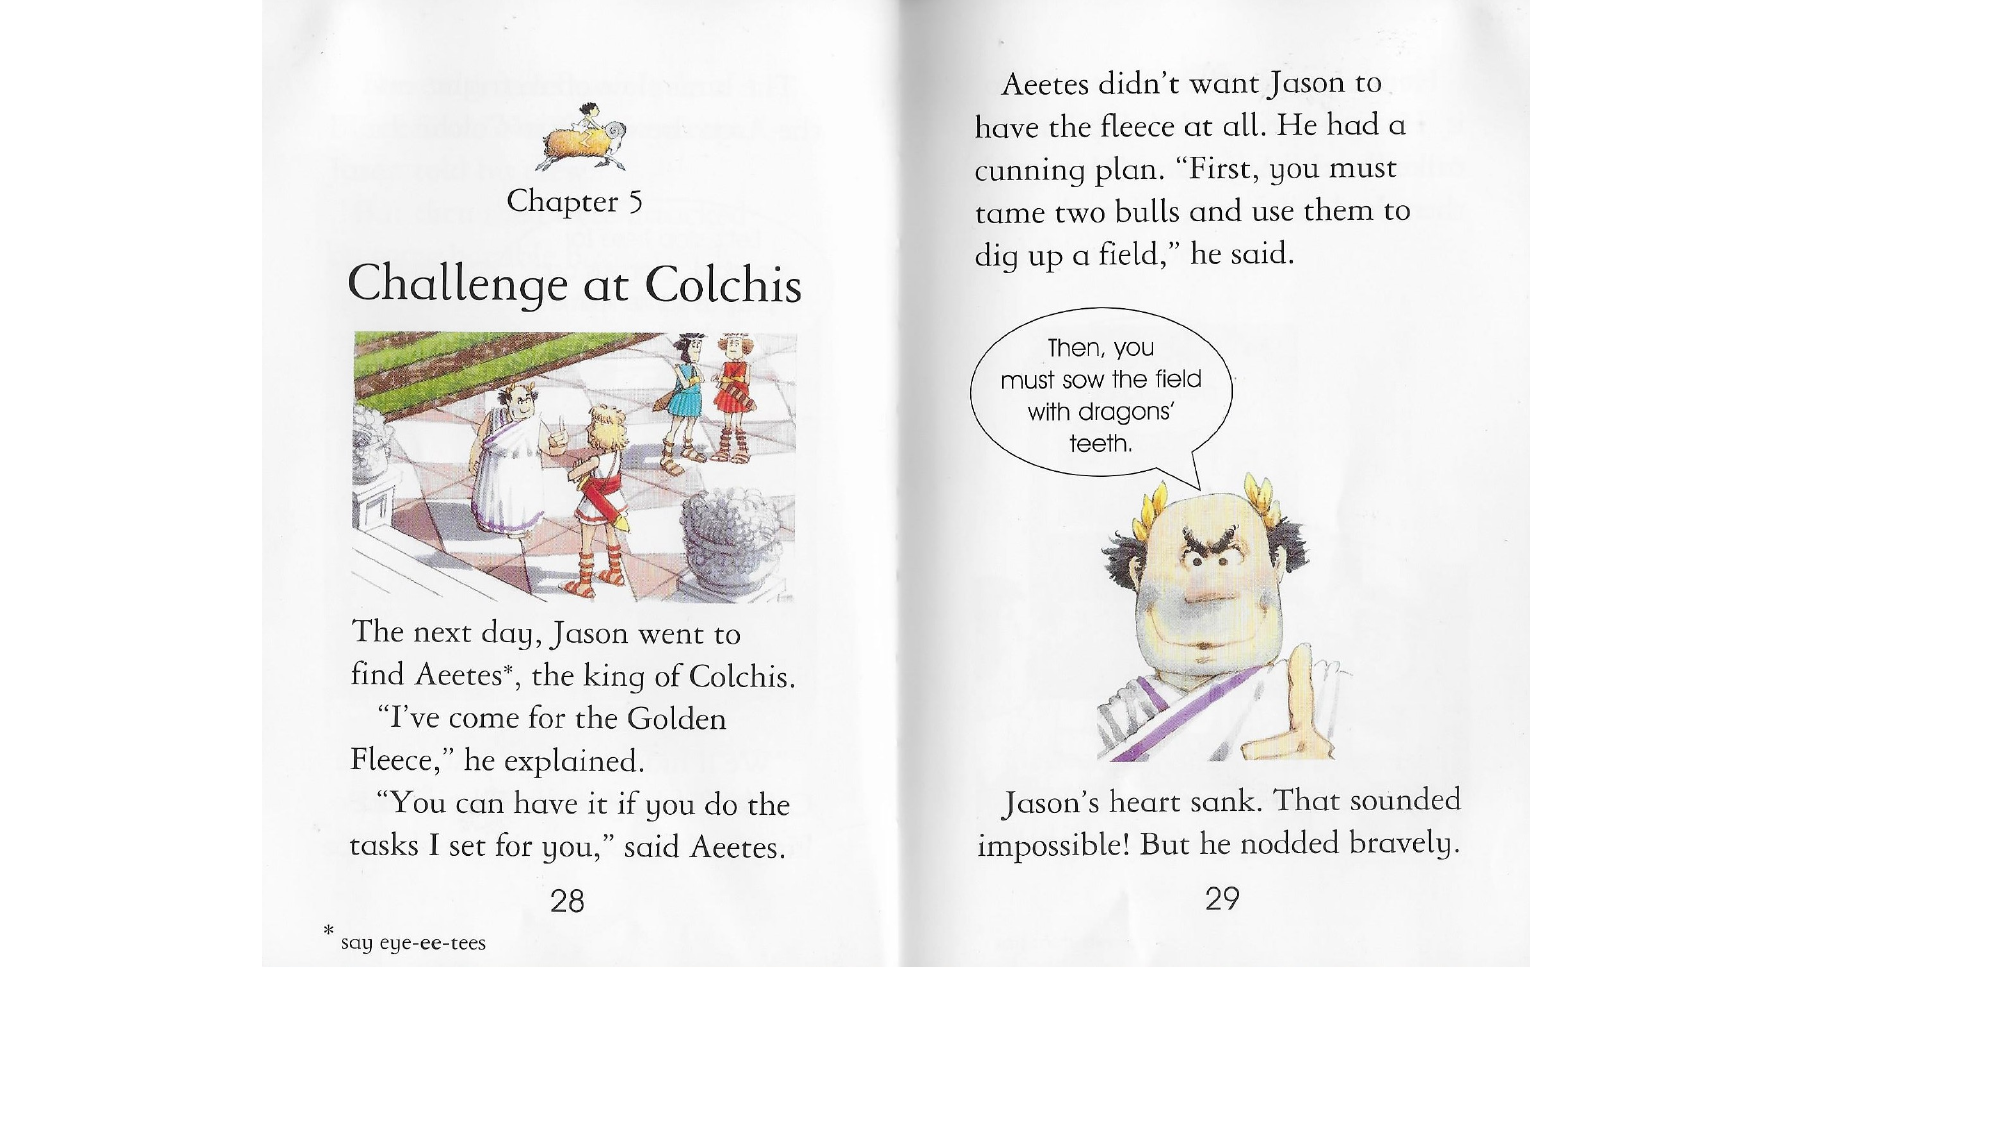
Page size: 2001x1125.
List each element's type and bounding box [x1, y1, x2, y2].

picture [261, 0, 1530, 967]
